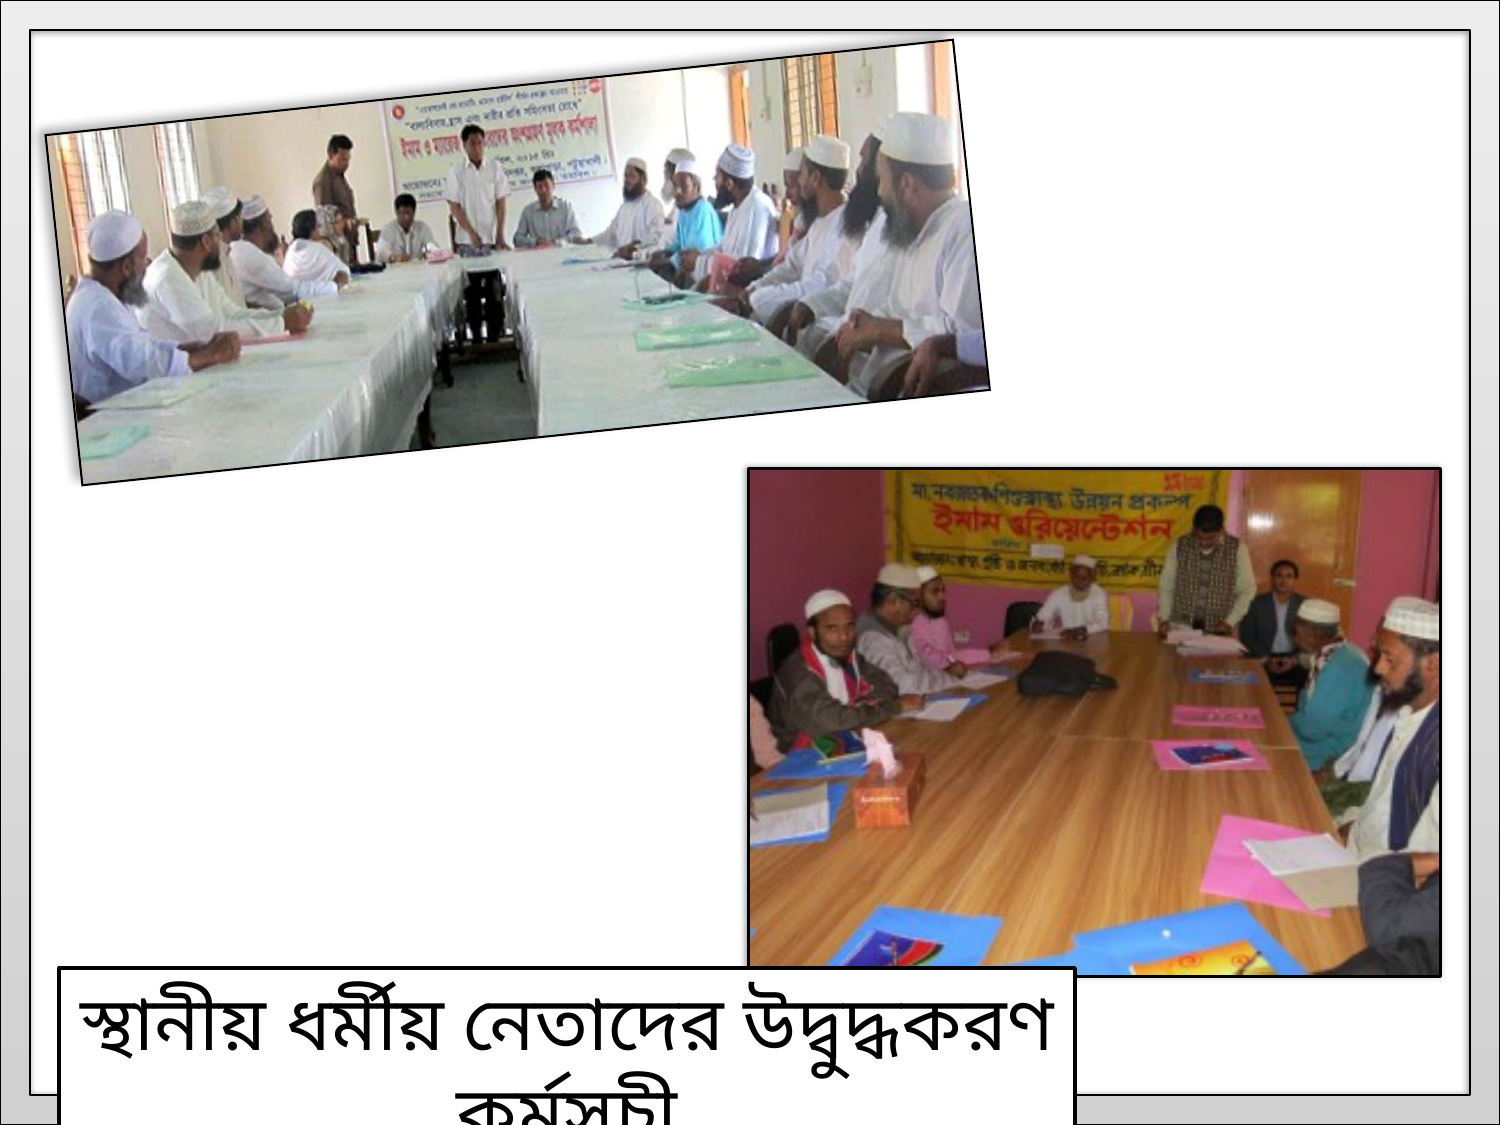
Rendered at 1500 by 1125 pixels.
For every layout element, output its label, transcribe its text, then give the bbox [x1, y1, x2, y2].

picture [48, 42, 988, 483]
picture [749, 469, 1440, 976]
text_box স্থানীয় ধর্মীয় নেতাদের উদ্বুদ্ধকরণ কর্মসূচী [57, 966, 1077, 1125]
